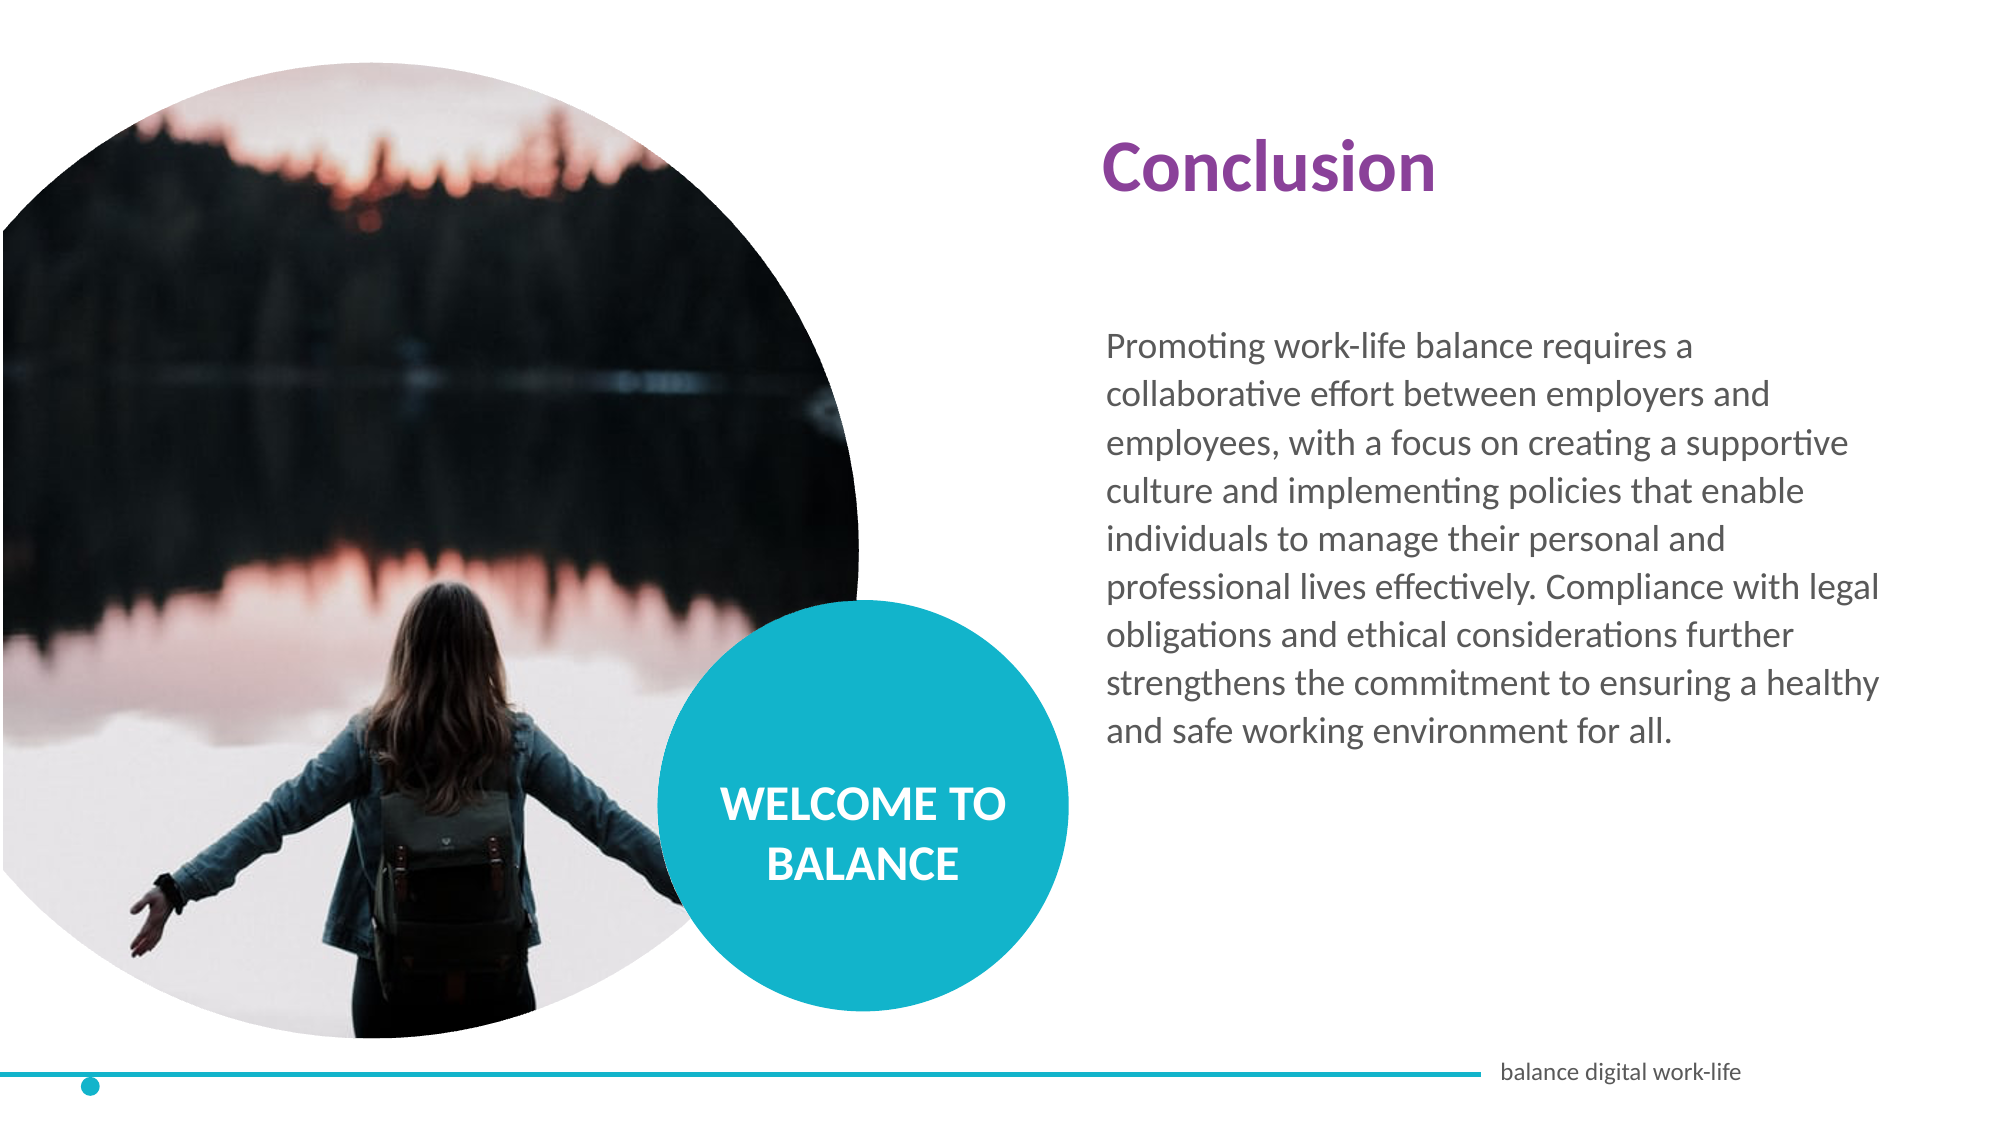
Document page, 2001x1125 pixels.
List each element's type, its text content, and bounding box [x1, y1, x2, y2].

list WELCOME TO BALANCE [864, 762, 1069, 931]
picture [2, 61, 860, 1039]
list Promoting work-life balance requires a collaborative effort between employers and employees, with a focus on creating a supportive culture and implementing policies that enable individuals to manage their personal and professional lives effectively. Compliance with legal obligations and ethical considerations further strengthens the commitment to ensuring a healthy and safe working environment for all. [1091, 310, 1898, 972]
list Conclusion [1087, 120, 1895, 216]
